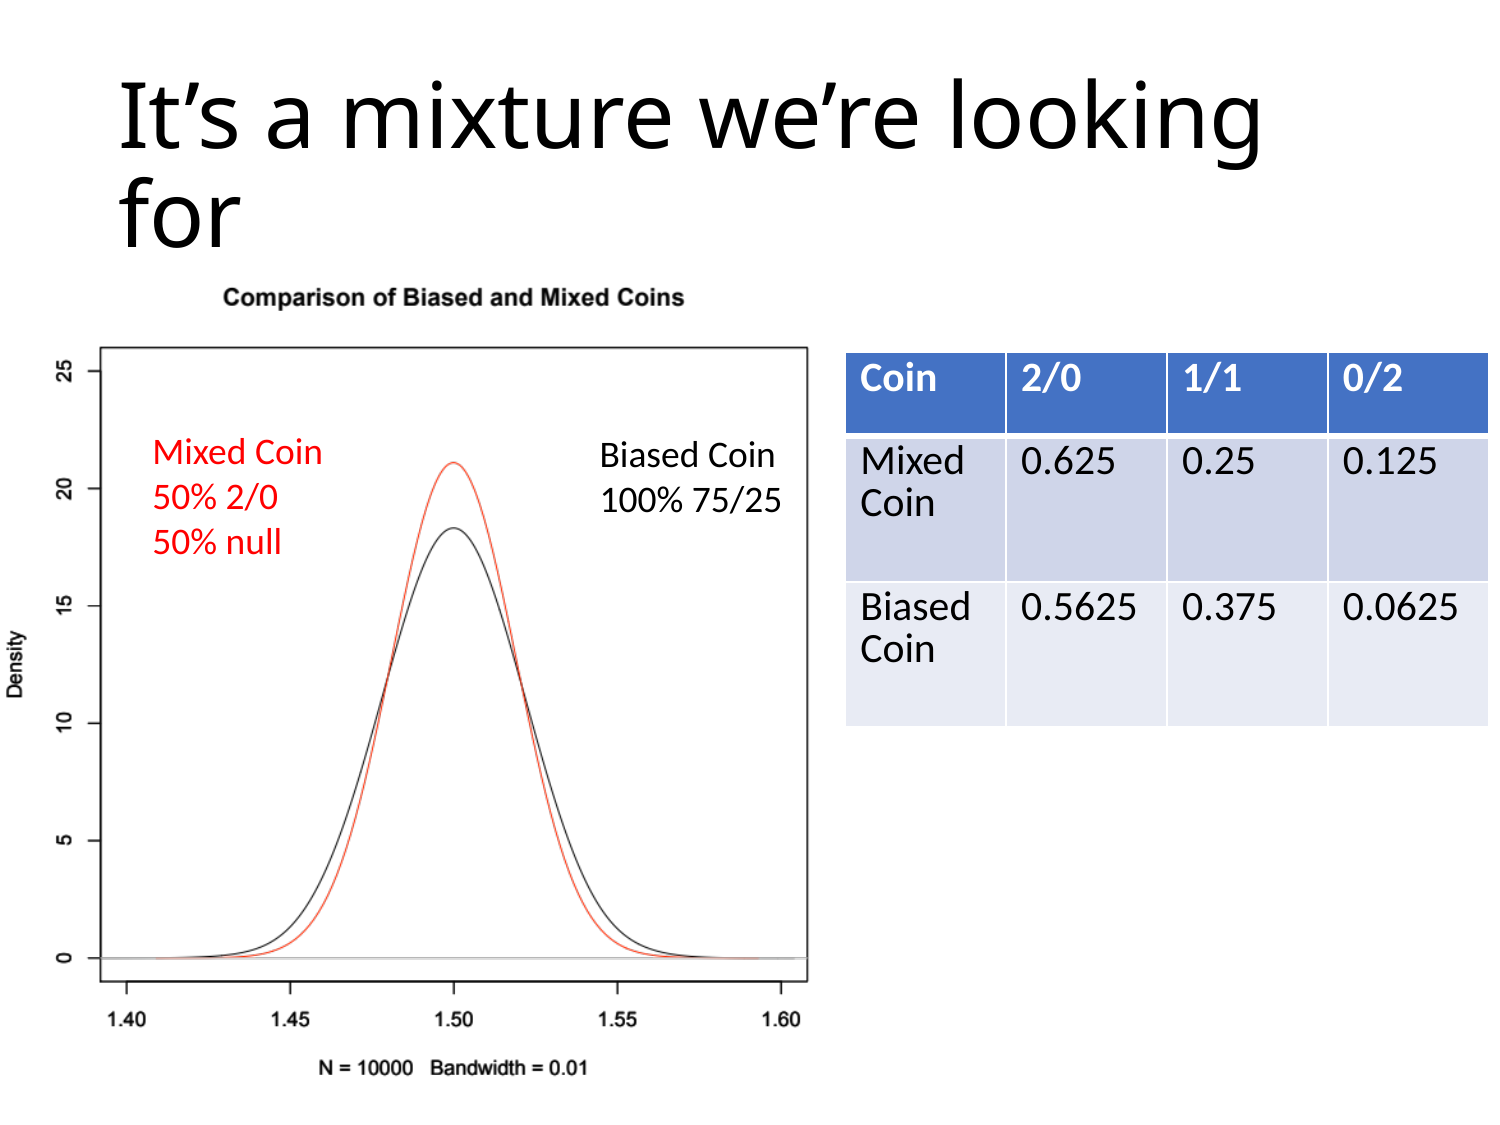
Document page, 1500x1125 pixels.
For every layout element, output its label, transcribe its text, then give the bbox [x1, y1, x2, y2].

title It’s a mixture we’re looking for [103, 59, 1397, 278]
table_cell 0.375 [1168, 583, 1327, 726]
table_header 1/1 [1168, 353, 1327, 433]
picture [0, 247, 857, 1105]
table_header 0/2 [1329, 353, 1488, 433]
table_header Coin [857, 353, 1005, 433]
table_header 2/0 [1007, 353, 1166, 433]
table_cell 0.5625 [1007, 583, 1166, 726]
table_cell 0.0625 [1329, 583, 1488, 726]
table_cell Biased Coin [857, 583, 1005, 726]
table_cell 0.125 [1329, 439, 1488, 581]
table_cell Mixed Coin [857, 439, 1005, 581]
table_cell 0.25 [1168, 439, 1327, 581]
table_cell 0.625 [1007, 439, 1166, 581]
